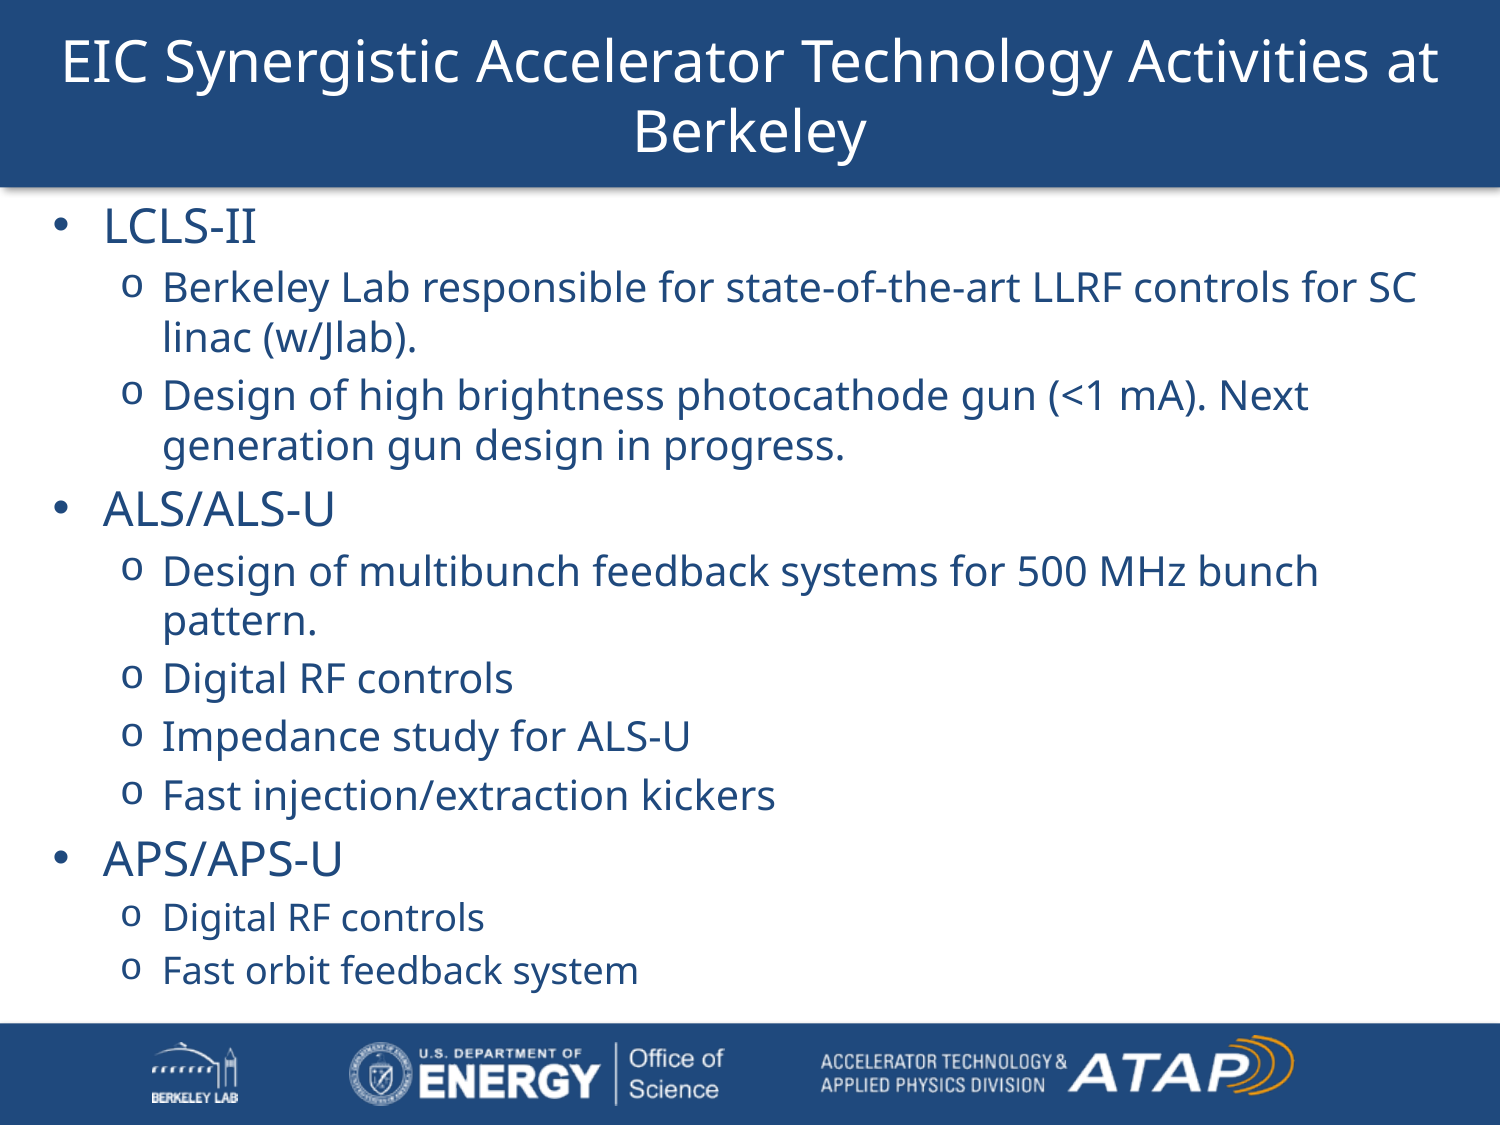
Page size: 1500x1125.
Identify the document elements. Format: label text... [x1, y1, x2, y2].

title EIC Synergistic Accelerator Technology Activities at Berkeley [0, 0, 1500, 188]
picture [820, 1035, 1296, 1107]
list LCLS-II Berkeley Lab responsible for state-of-the-art LLRF controls for SC linac (w/Jlab). Design of high brightness photocathode gun (<1 mA). Next generation gun design in progress. ALS/ALS-U Design of multibunch feedback systems for 500 MHz bunch pattern. Digital RF controls Impedance study for ALS-U Fast injection/extraction kickers APS/APS-U Digital RF controls Fast orbit feedback system [37, 187, 1476, 1002]
picture [152, 1042, 238, 1103]
picture [349, 1042, 725, 1106]
